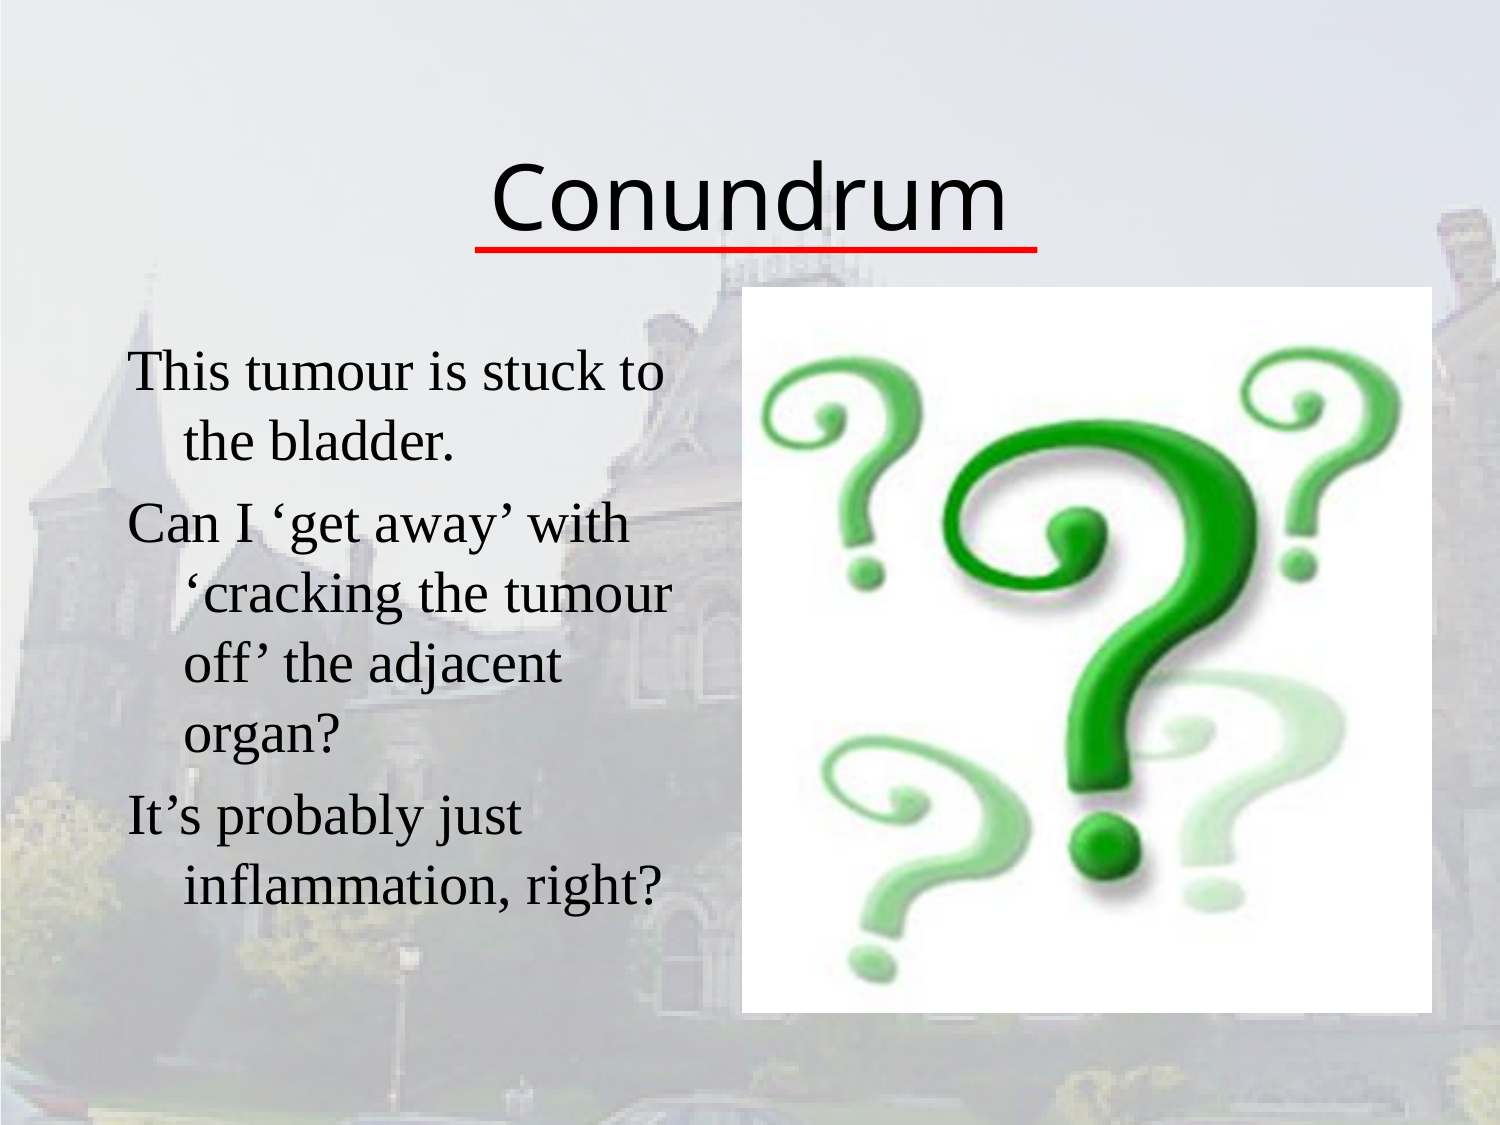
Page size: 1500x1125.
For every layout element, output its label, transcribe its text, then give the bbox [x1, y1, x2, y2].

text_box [742, 287, 1432, 1013]
list This tumour is stuck to the bladder. Can I ‘get away’ with ‘cracking the tumour off’ the adjacent organ? It’s probably just inflammation, right? [112, 324, 737, 1001]
title Conundrum [112, 99, 1388, 288]
